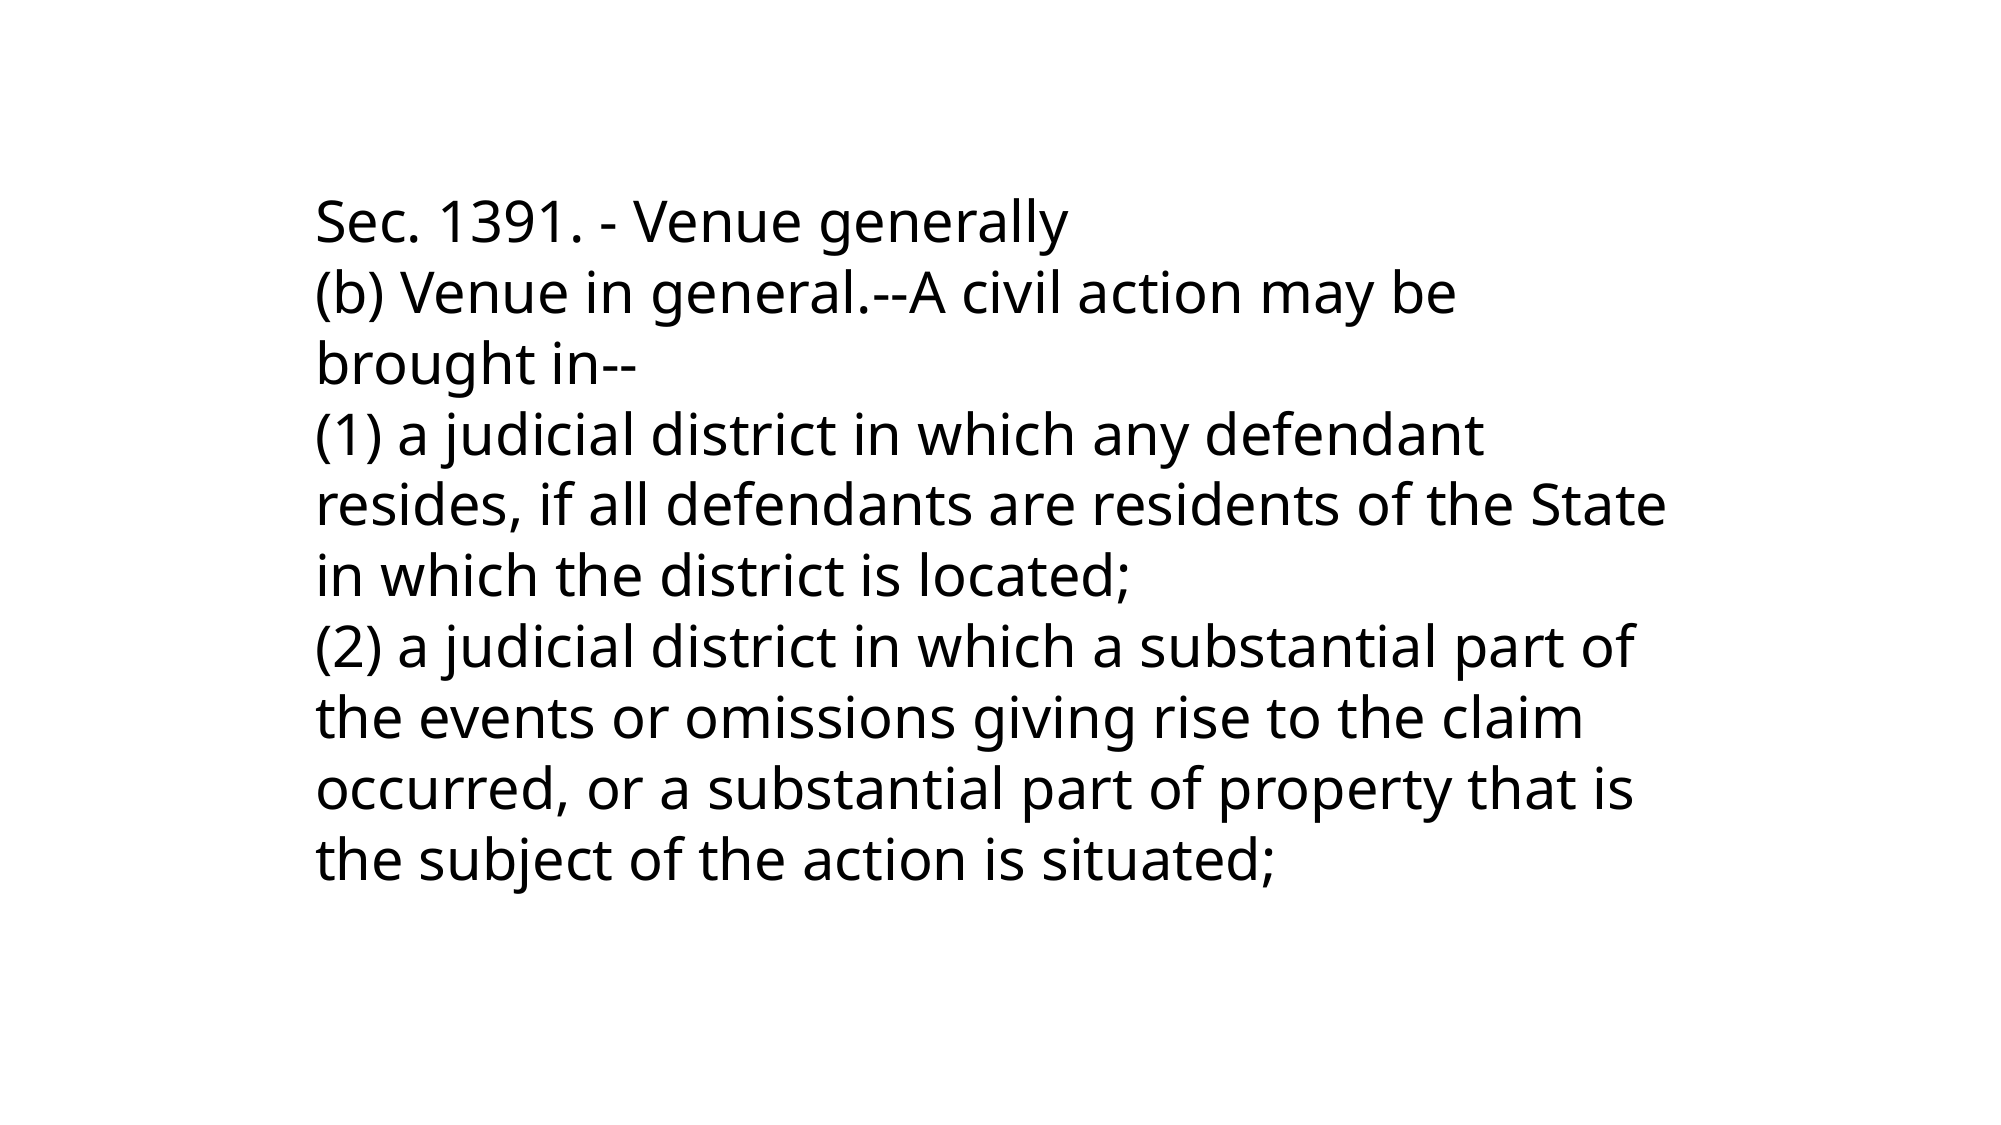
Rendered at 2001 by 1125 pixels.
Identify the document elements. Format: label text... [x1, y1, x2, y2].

title Sec. 1391. - Venue generally (b) Venue in general.--A civil action may be brought in-- (1) a judicial district in which any defendant resides, if all defendants are residents of the State in which the district is located; (2) a judicial district in which a substantial part of the events or omissions giving rise to the claim occurred, or a substantial part of property that is the subject of the action is situated; [300, 174, 1700, 985]
